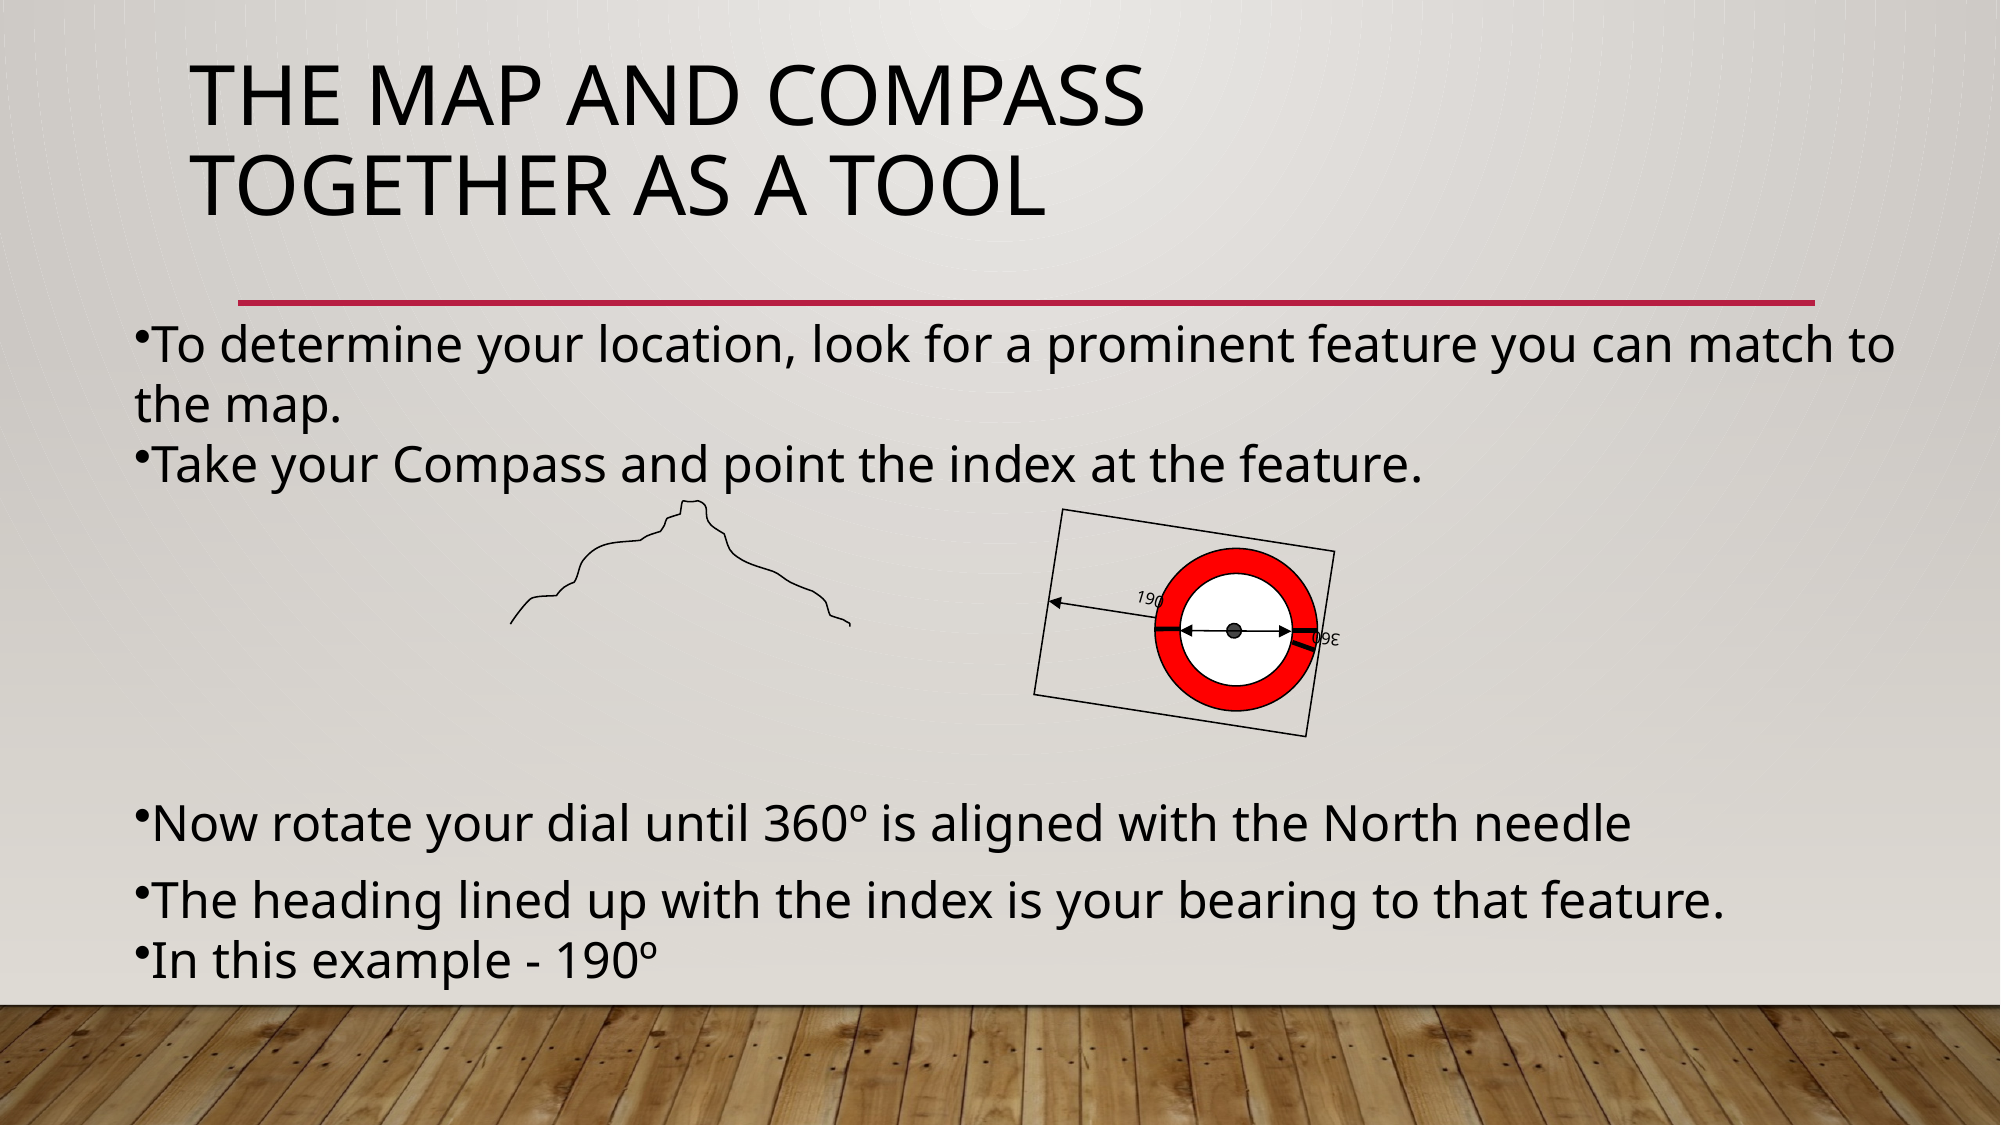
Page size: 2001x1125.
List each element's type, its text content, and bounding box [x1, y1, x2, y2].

text_box 360 [1323, 606, 1358, 660]
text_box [1154, 548, 1318, 712]
picture [0, 1005, 2000, 1125]
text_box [1046, 528, 1323, 717]
text_box The heading lined up with the index is your bearing to that feature. In this example - 190º [119, 861, 1893, 1056]
text_box [510, 500, 850, 627]
text_box Now rotate your dial until 360º is aligned with the North needle [119, 784, 1897, 920]
text_box To determine your location, look for a prominent feature you can match to the map. Take your Compass and point the index at the feature. [119, 305, 1957, 500]
title The Map and Compass Together as a Tool [174, 45, 1825, 305]
